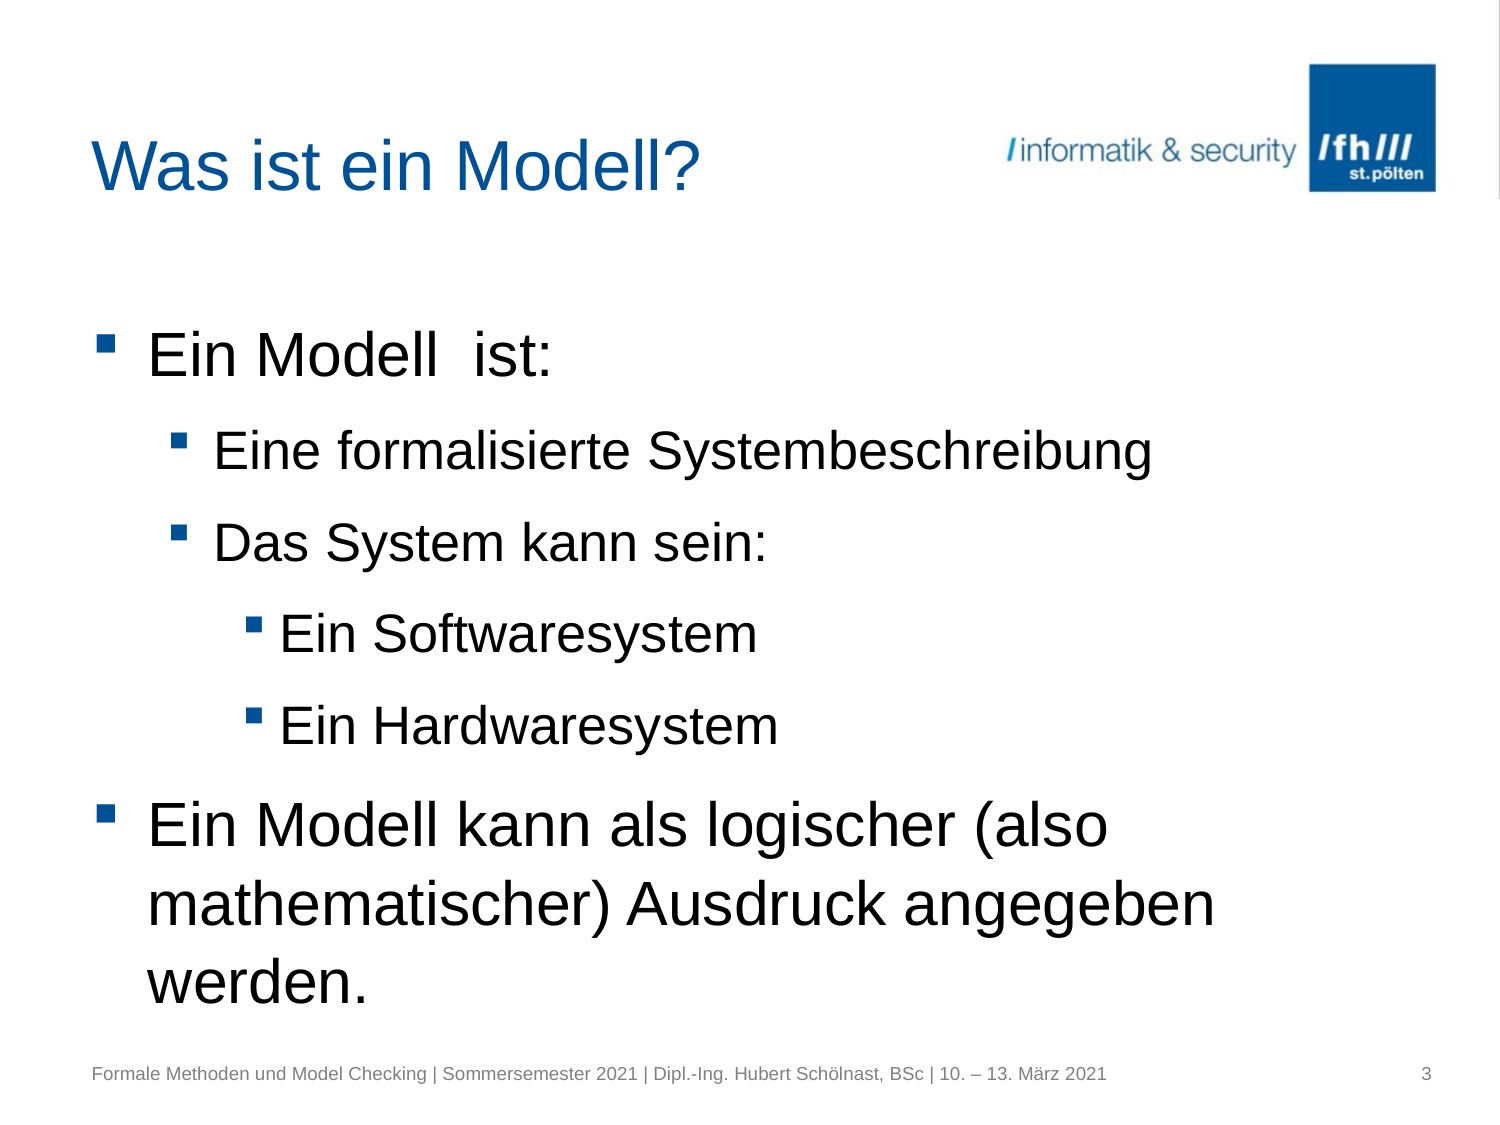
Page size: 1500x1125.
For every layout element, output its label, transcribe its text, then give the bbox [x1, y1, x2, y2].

footer Formale Methoden und Model Checking | Sommersemester 2021 | Dipl.-Ing. Hubert Schölnast, BSc | 10. – 13. März 2021 [76, 1042, 1140, 1103]
title Was ist ein Modell? [76, 109, 998, 216]
picture [1003, 0, 1500, 199]
slide_number 3 [1232, 1042, 1447, 1103]
